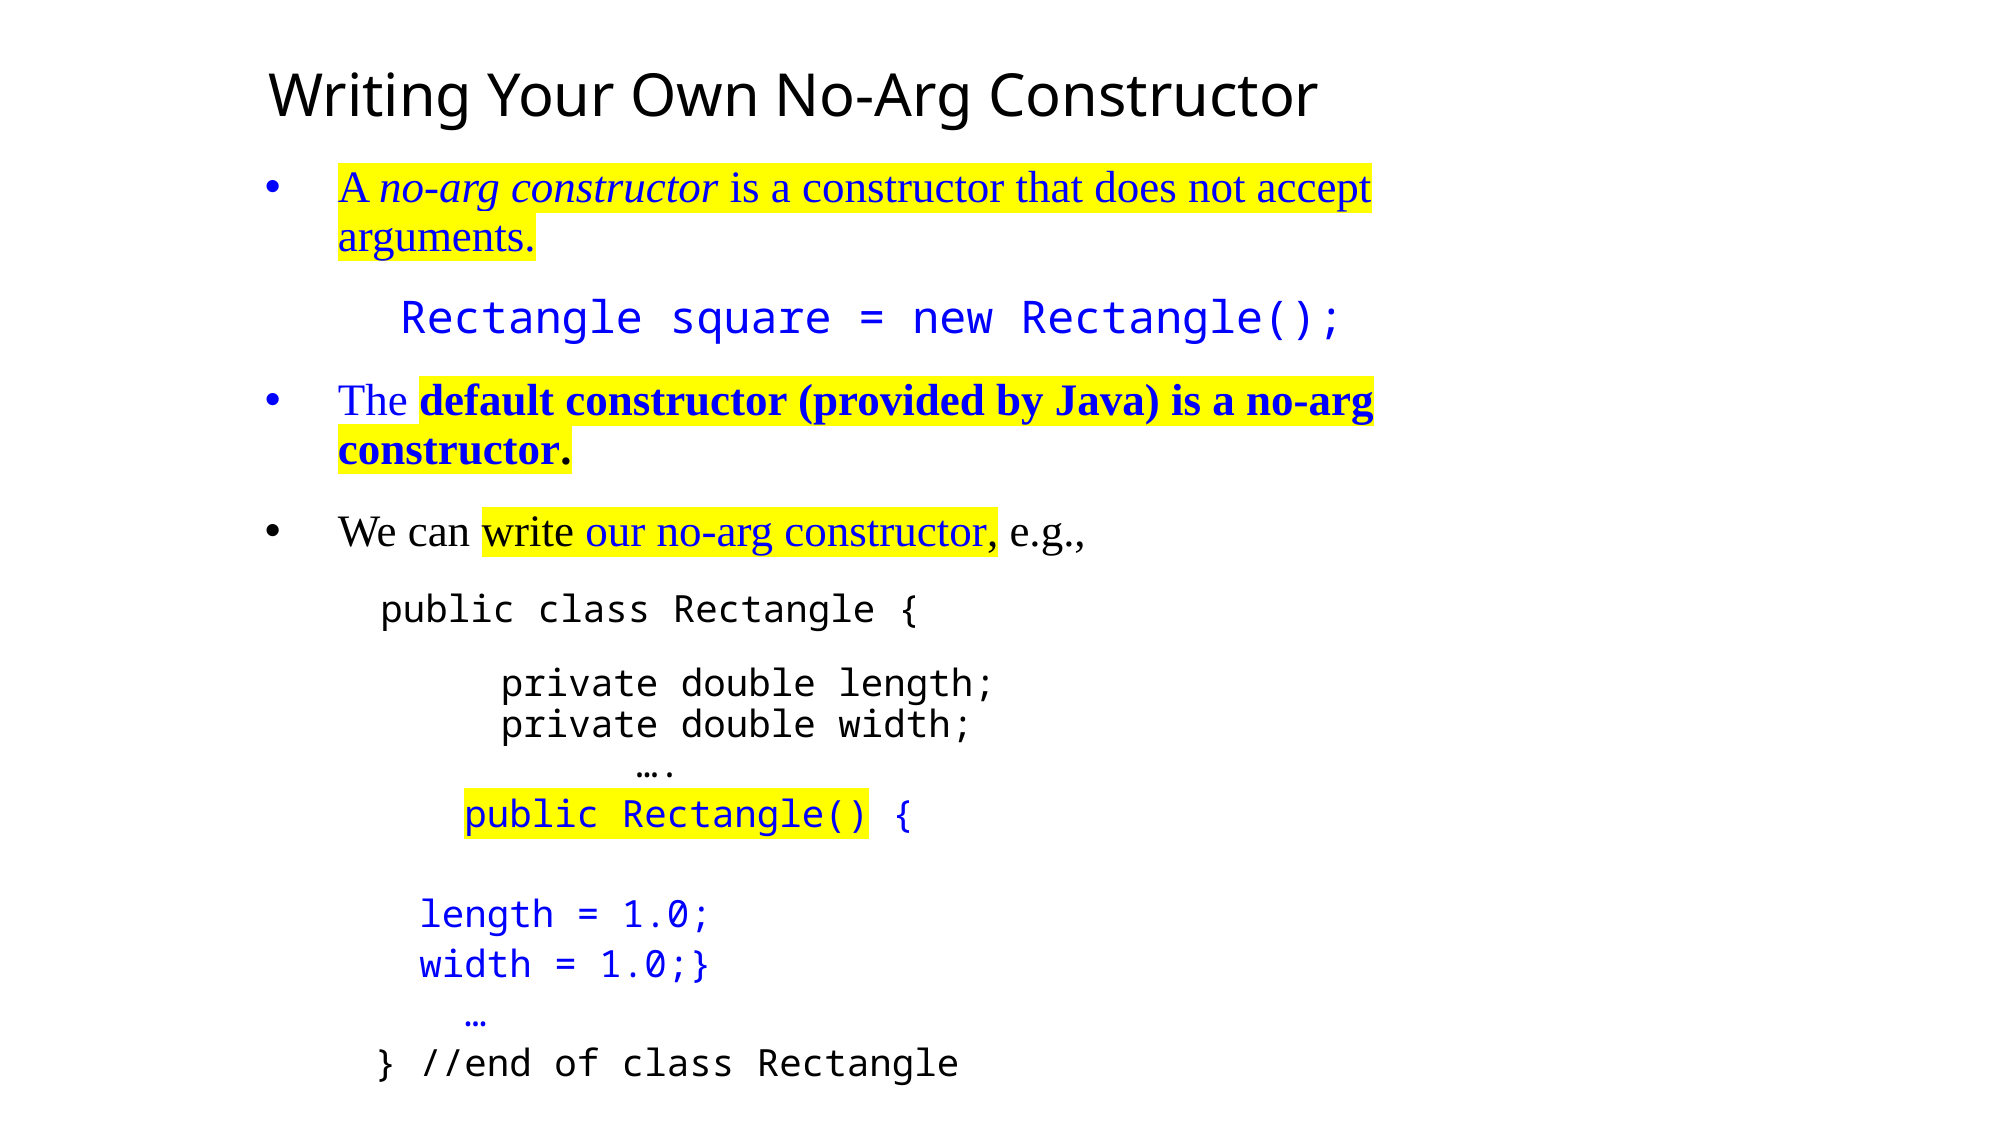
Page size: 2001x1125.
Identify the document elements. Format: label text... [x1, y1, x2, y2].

text_box A no-arg constructor is a constructor that does not accept arguments. Rectangle square = new Rectangle(); The default constructor (provided by Java) is a no-arg constructor. We can write our no-arg constructor, e.g., public class Rectangle { private double length; private double width; …. public Rectangle() { length = 1.0; width = 1.0;} … } //end of class Rectangle [249, 156, 1550, 1093]
text_box Writing Your Own No-Arg Constructor [253, 32, 1386, 156]
